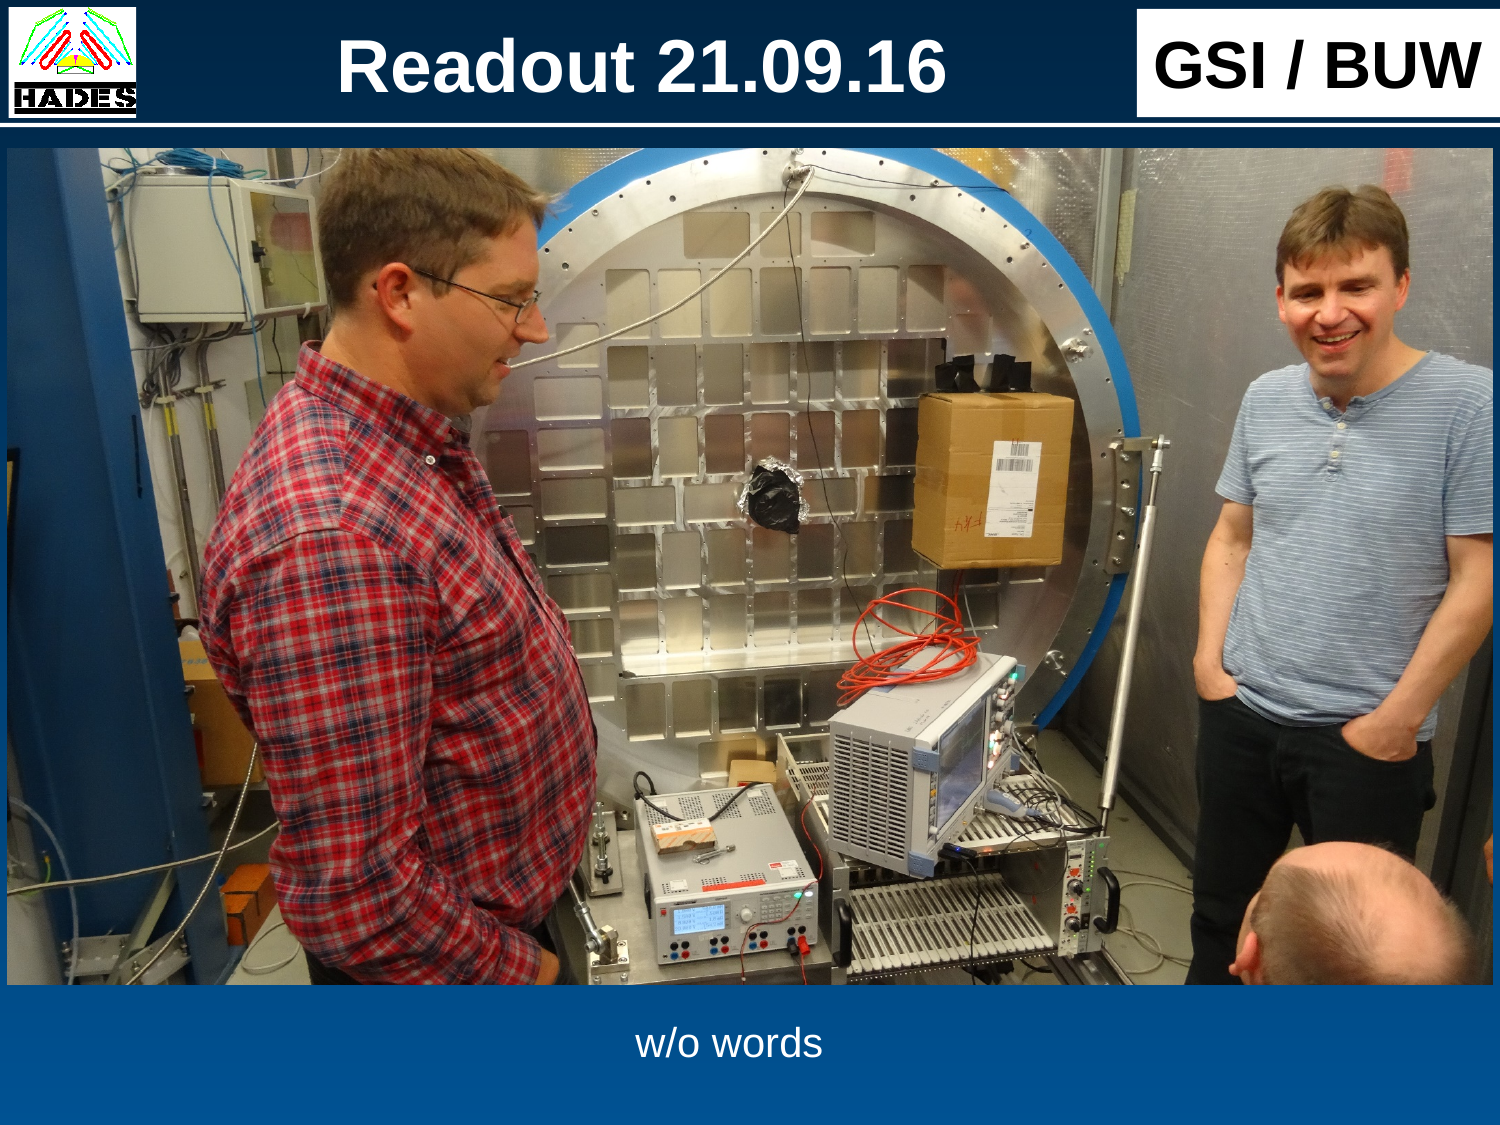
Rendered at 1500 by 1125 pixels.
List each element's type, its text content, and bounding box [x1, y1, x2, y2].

text_box w/o words [620, 1008, 839, 1074]
text_box Readout 21.09.16 [152, 14, 1134, 115]
picture [7, 148, 1493, 986]
